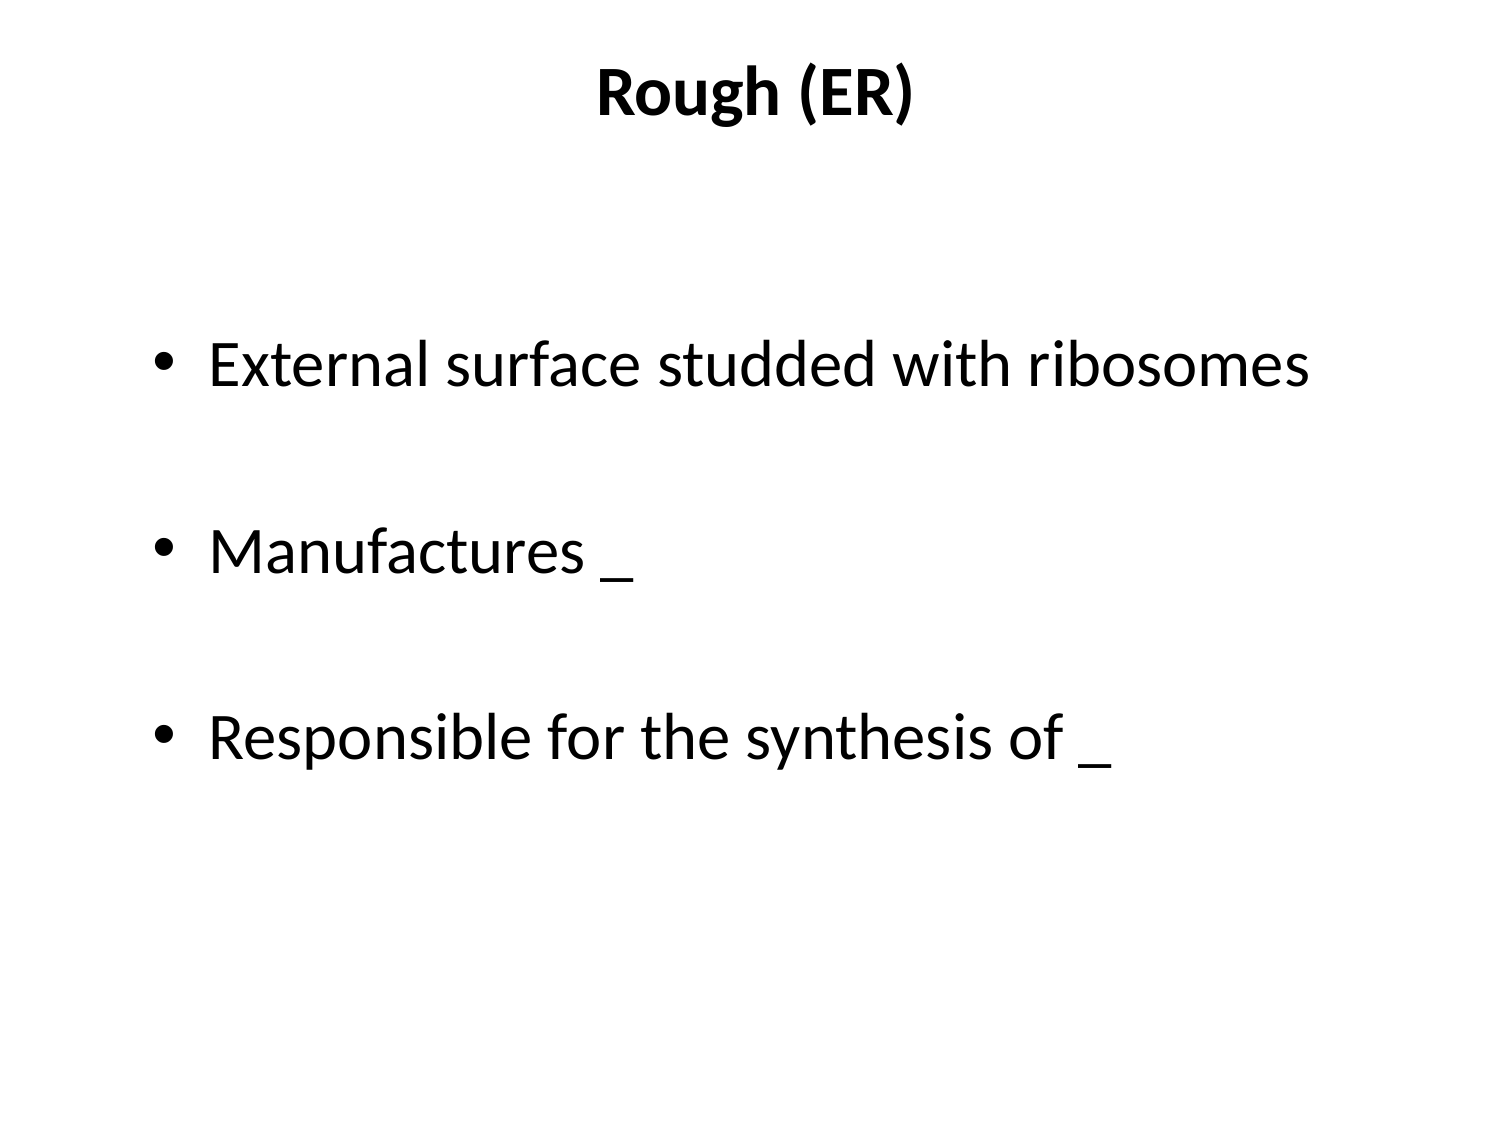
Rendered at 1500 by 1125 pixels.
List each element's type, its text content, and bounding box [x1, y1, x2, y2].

title Rough (ER) [150, 37, 1363, 138]
list External surface studded with ribosomes Manufactures _ Responsible for the synthesis of _ [137, 312, 1363, 1013]
